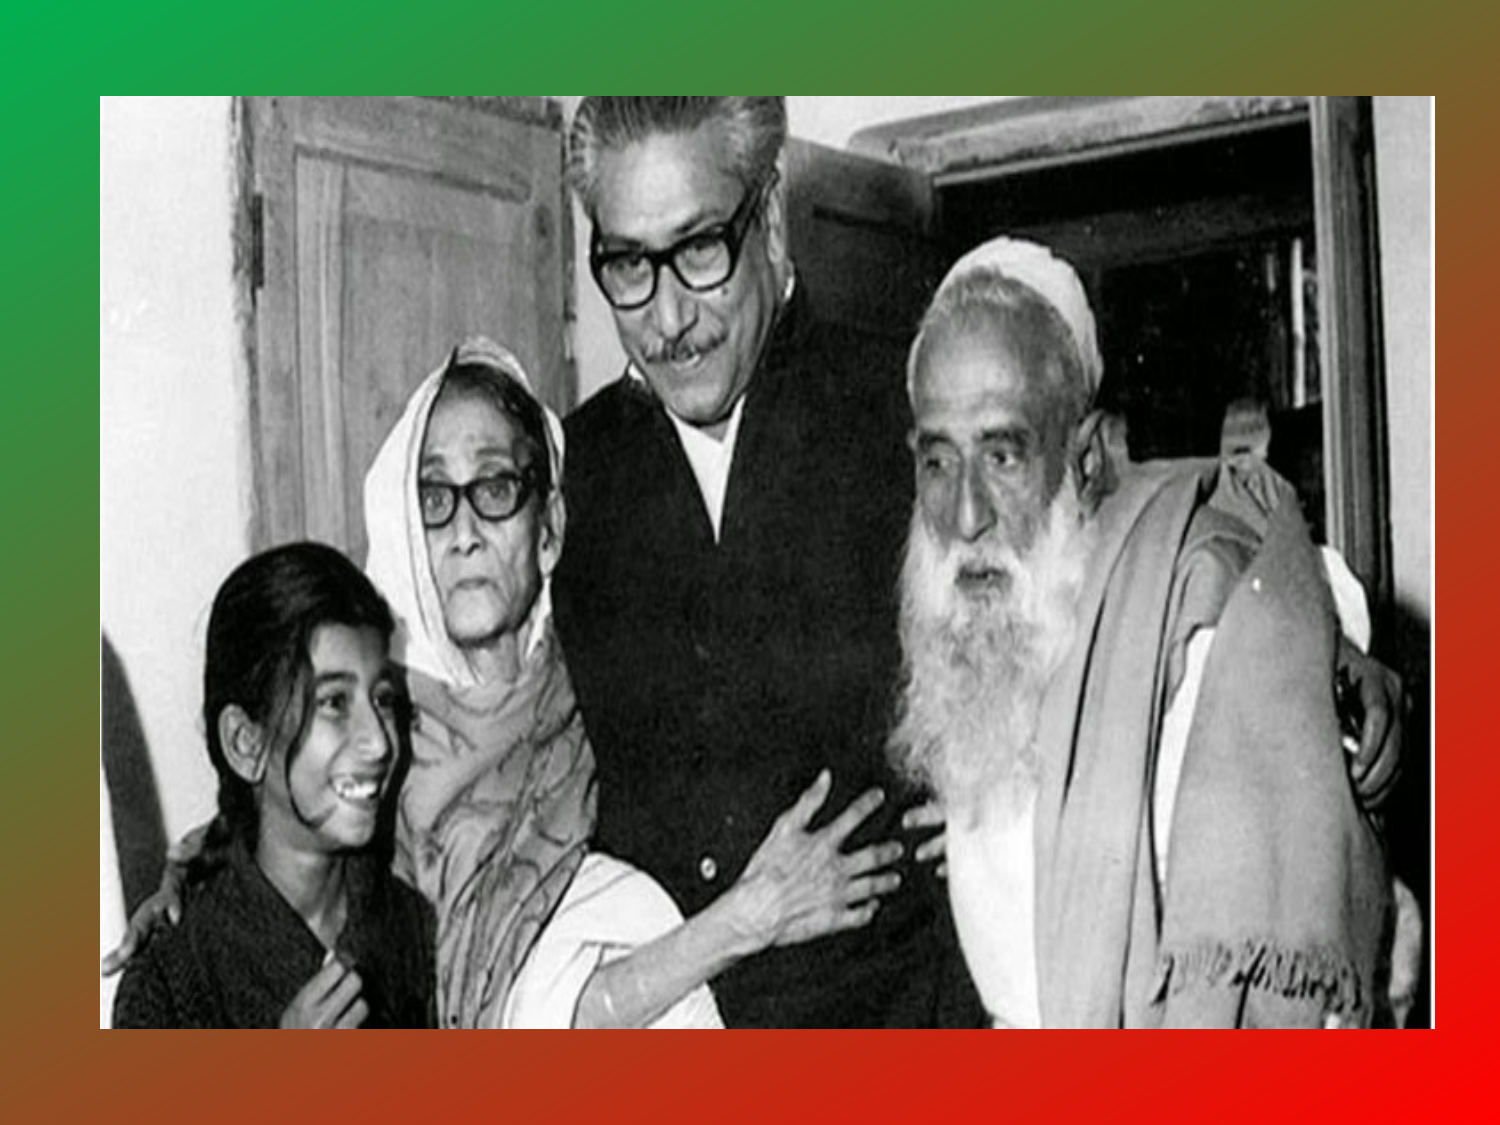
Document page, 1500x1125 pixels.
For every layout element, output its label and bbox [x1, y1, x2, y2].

picture [100, 96, 1435, 1029]
